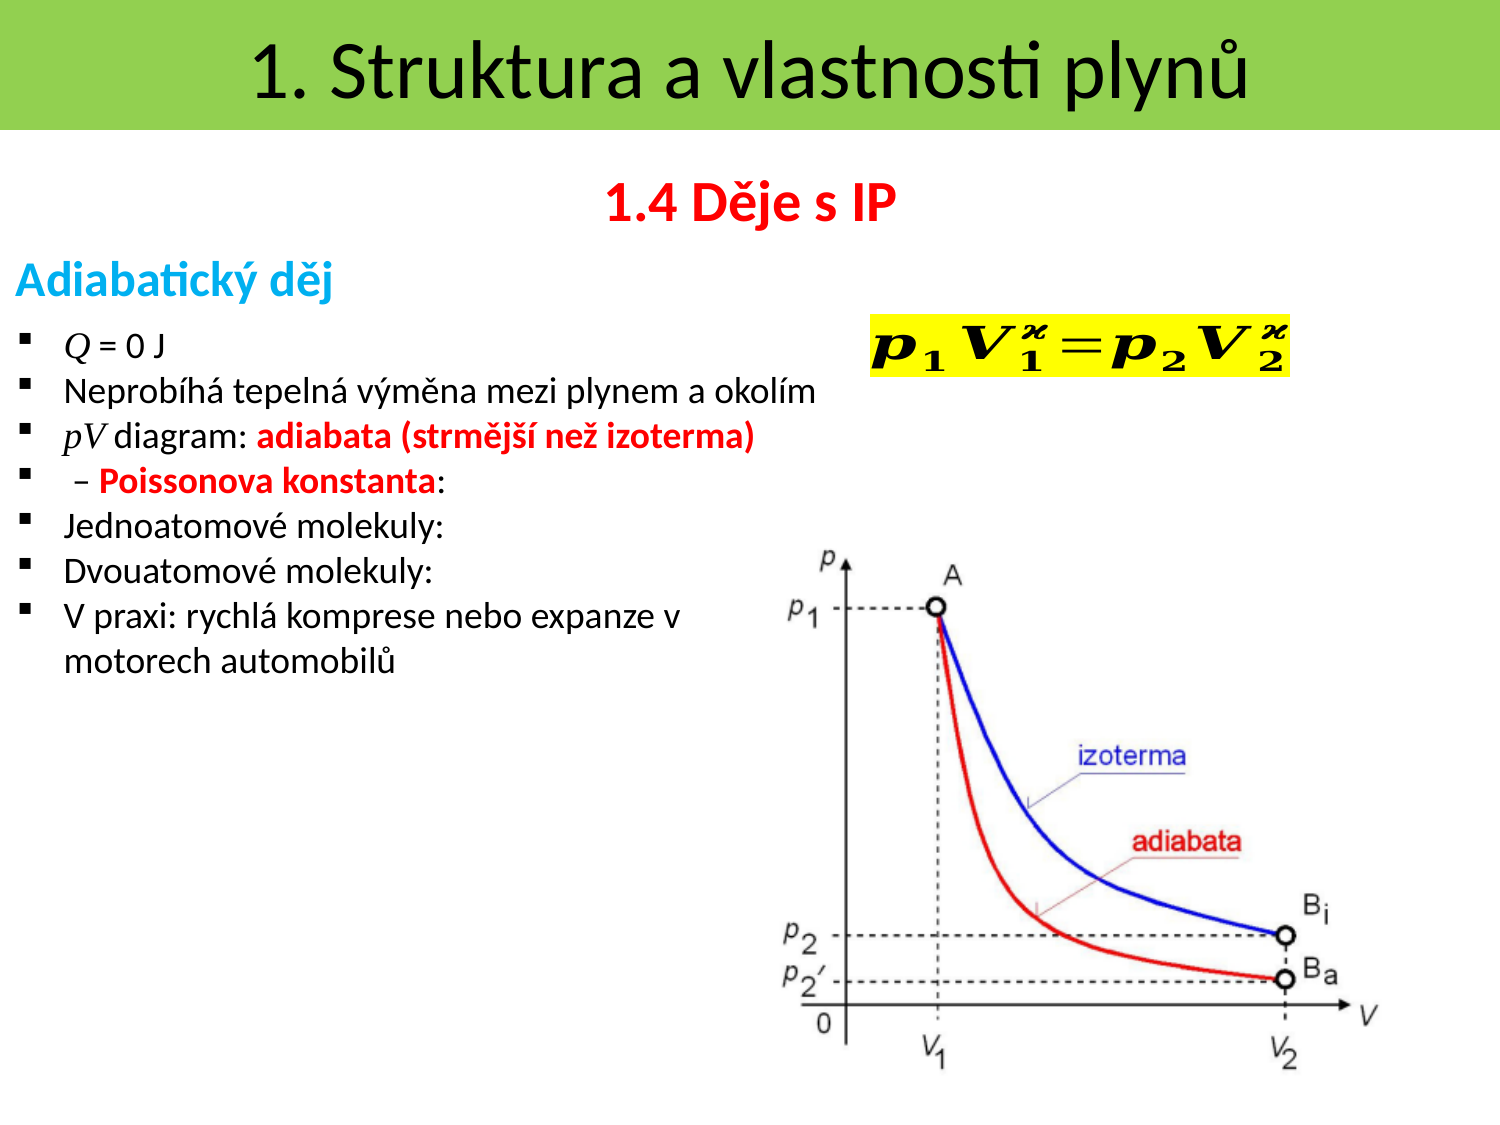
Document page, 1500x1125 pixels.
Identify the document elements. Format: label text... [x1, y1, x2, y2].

text_box 1.4 Děje s IP [0, 155, 1500, 241]
picture [767, 538, 1392, 1088]
text_box 1. Struktura a vlastnosti plynů [0, 0, 1500, 130]
text_box Adiabatický děj [1, 238, 1500, 314]
